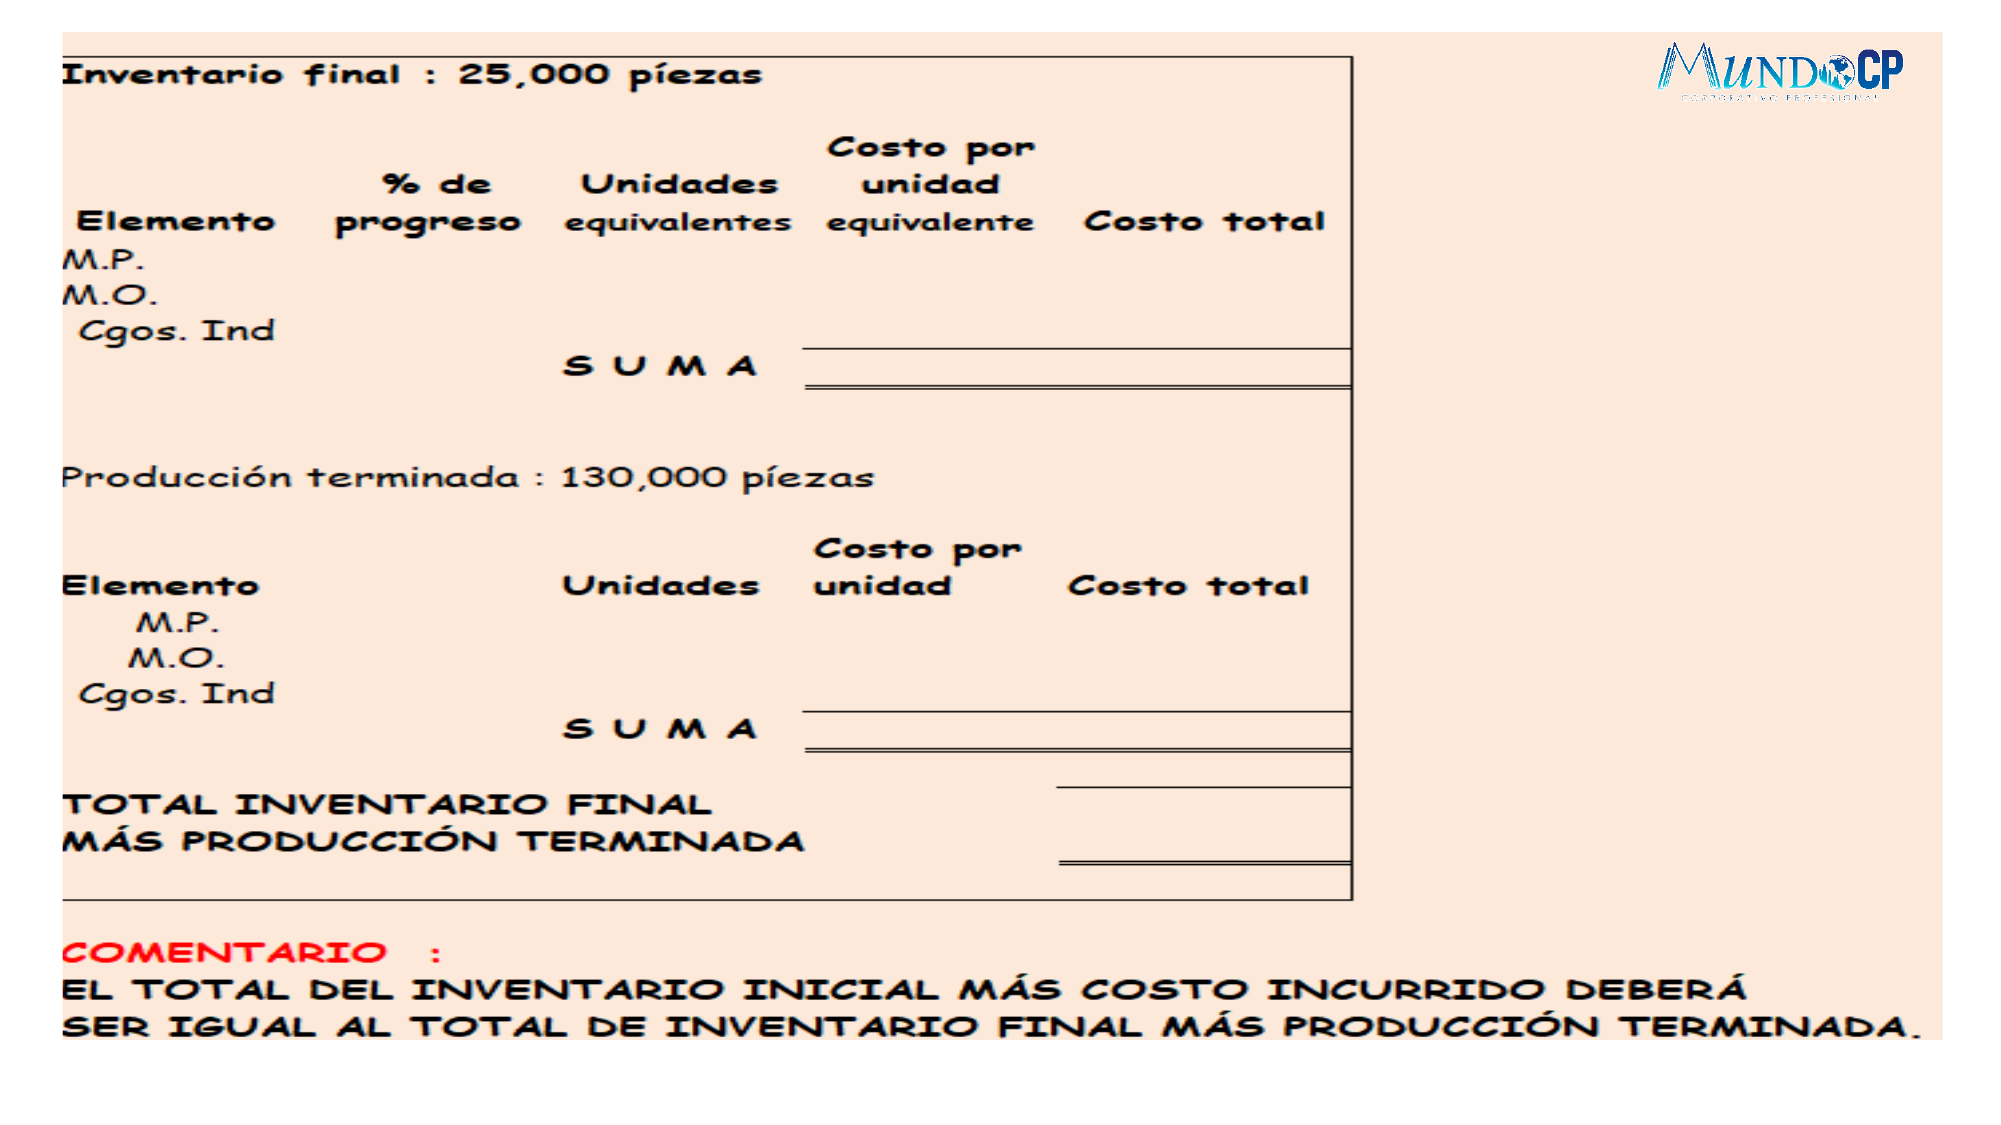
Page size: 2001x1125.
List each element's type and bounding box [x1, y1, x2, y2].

picture [62, 32, 1943, 1040]
